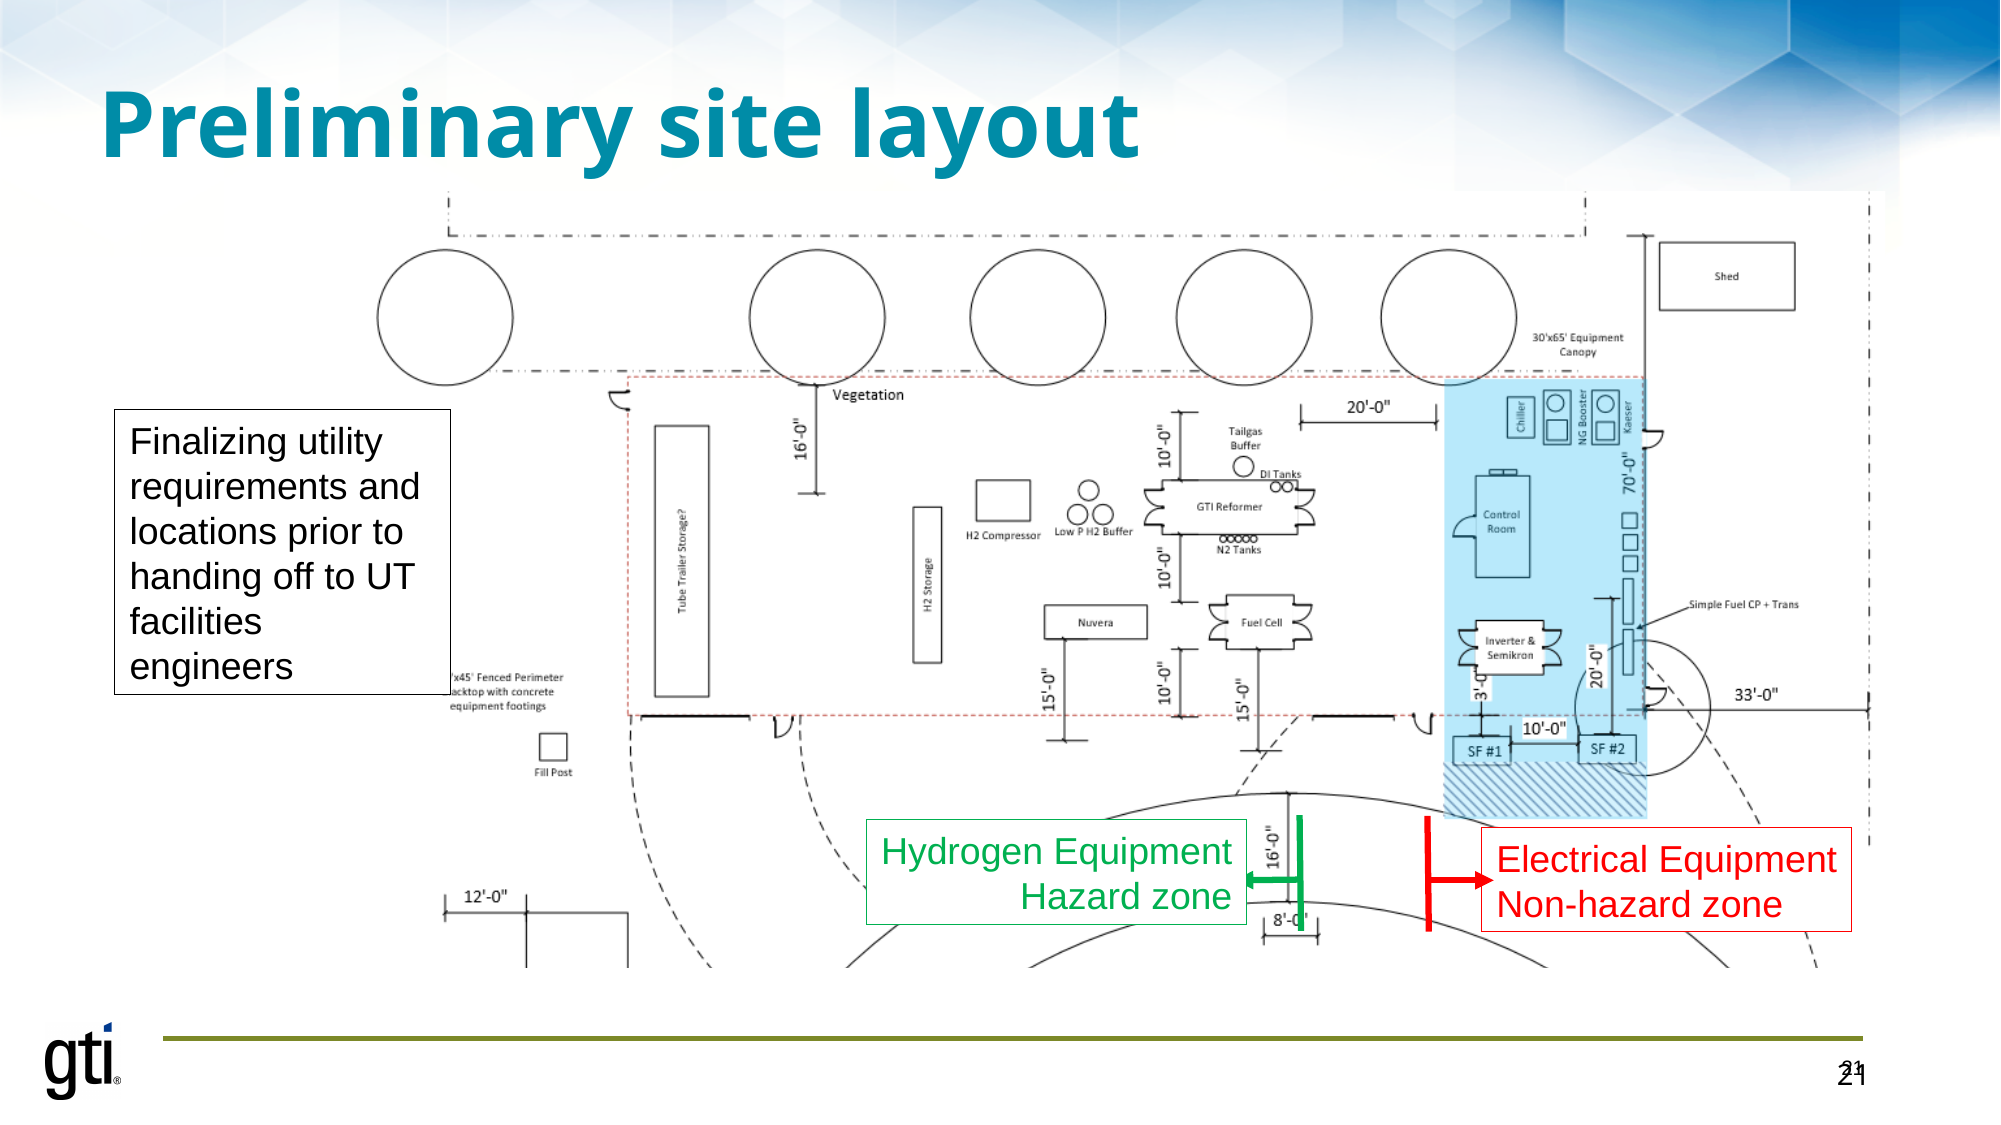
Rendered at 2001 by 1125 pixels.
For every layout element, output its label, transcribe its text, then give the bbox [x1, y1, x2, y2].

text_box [878, 815, 1840, 934]
slide_number 21 [1794, 1048, 1886, 1109]
picture [0, 0, 2000, 968]
text_box Finalizing utility requirements and locations prior to handing off to UT facilities engineers [114, 409, 351, 695]
text_box Preliminary site layout [84, 72, 1882, 224]
picture [45, 1022, 121, 1100]
